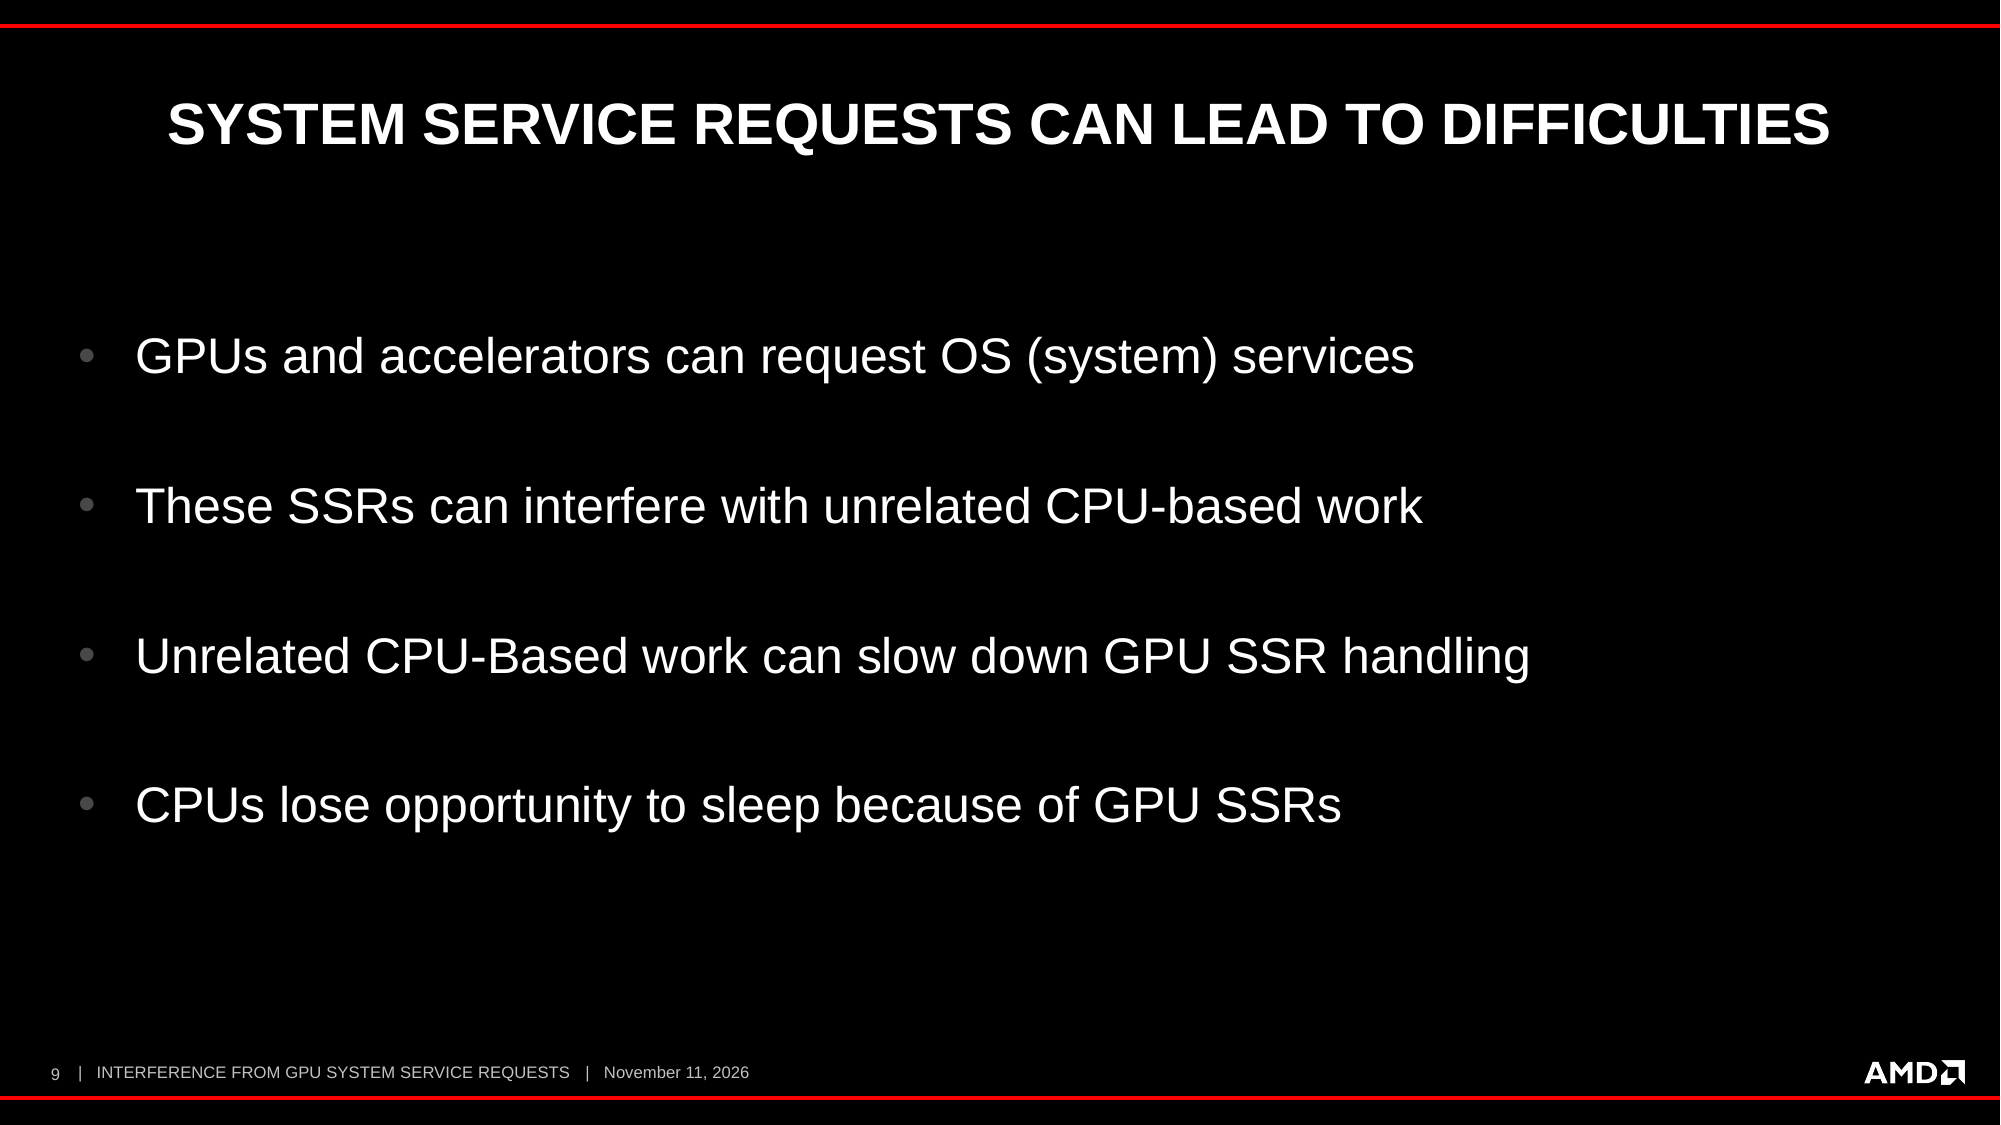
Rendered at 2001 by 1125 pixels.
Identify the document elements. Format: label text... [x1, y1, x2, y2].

slide_number 9 [27, 1056, 84, 1091]
text_box GPUs and accelerators can request OS (system) services These SSRs can interfere with unrelated CPU-based work Unrelated CPU-Based work can slow down GPU SSR handling CPUs lose opportunity to sleep because of GPU SSRs [64, 323, 1881, 1057]
title System Service Requests Can Lead to Difficulties [64, 73, 1936, 179]
picture [1864, 1060, 1965, 1085]
